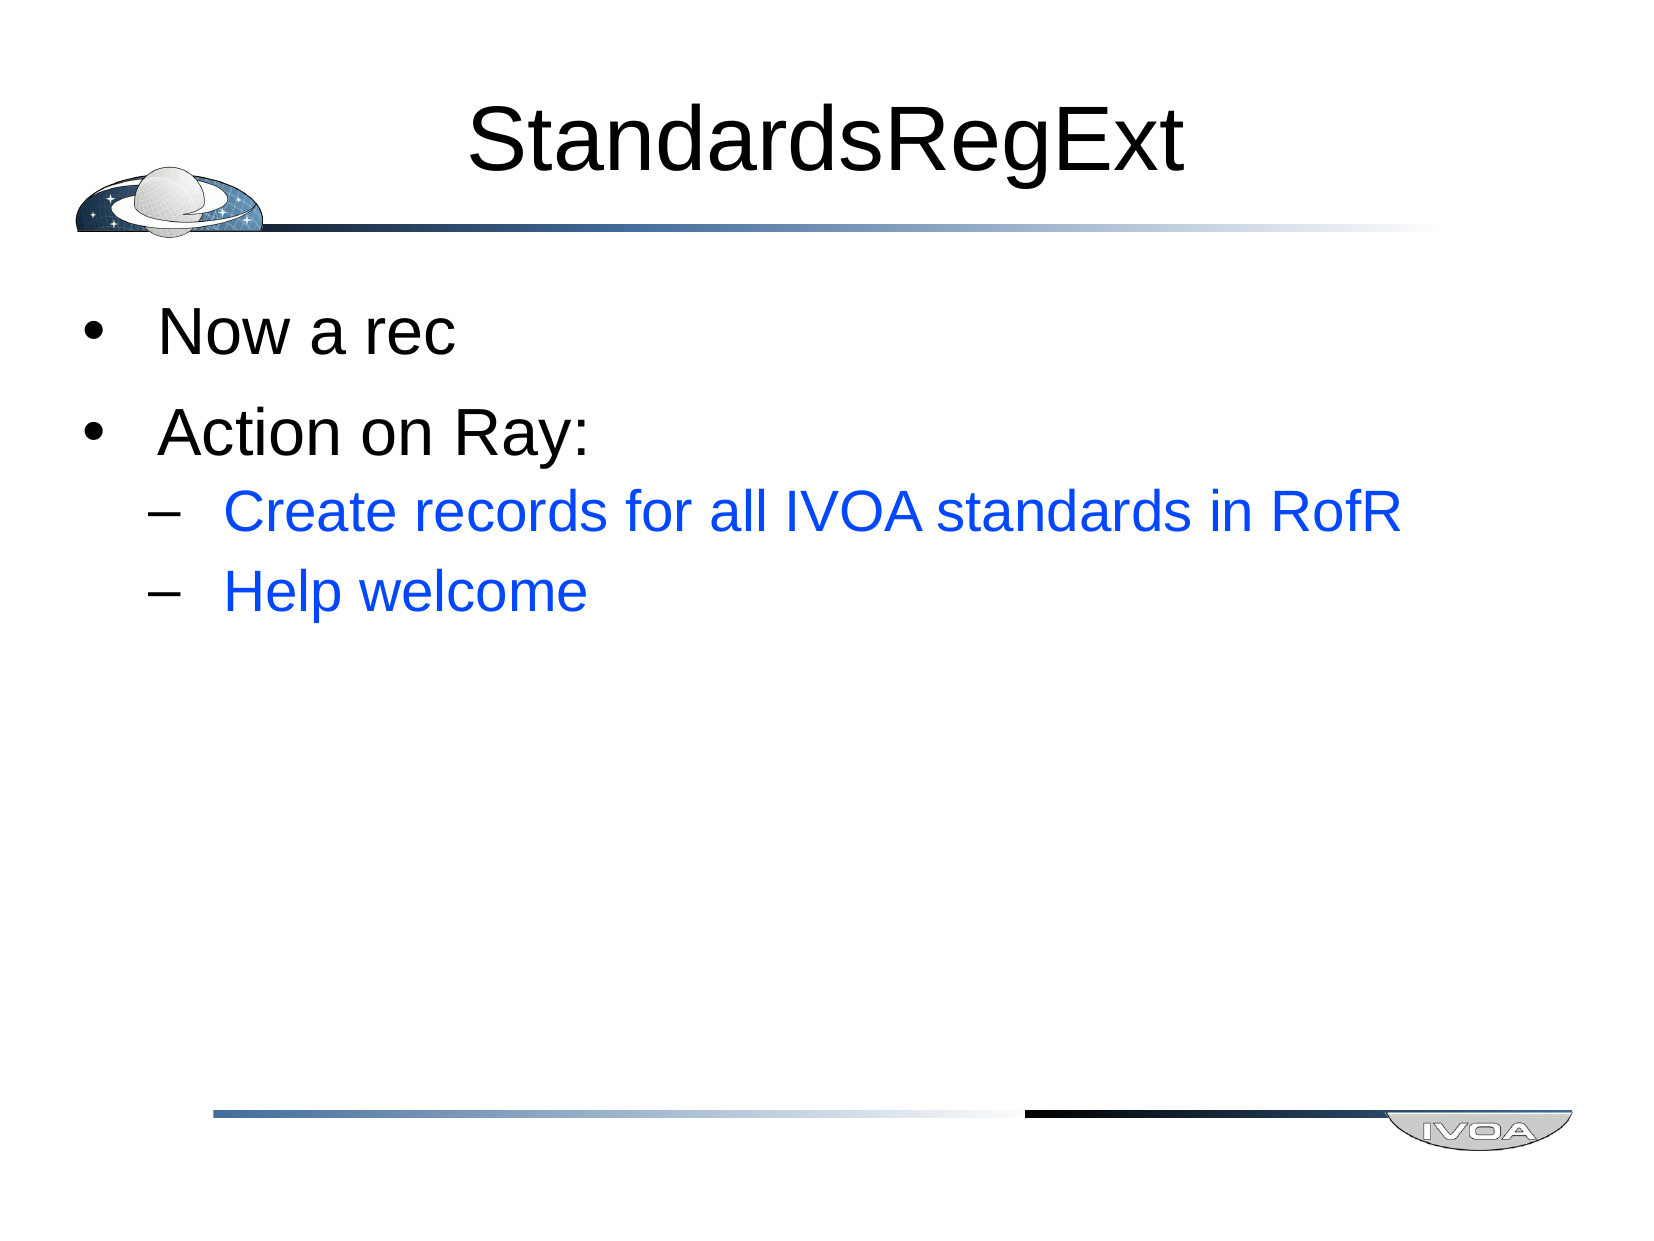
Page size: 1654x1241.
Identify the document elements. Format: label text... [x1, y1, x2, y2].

picture [1385, 1112, 1573, 1151]
title StandardsRegExt [82, 49, 1571, 230]
picture [75, 166, 263, 238]
list Now a rec Action on Ray: Create records for all IVOA standards in RofR Help welcome [82, 290, 1571, 1109]
